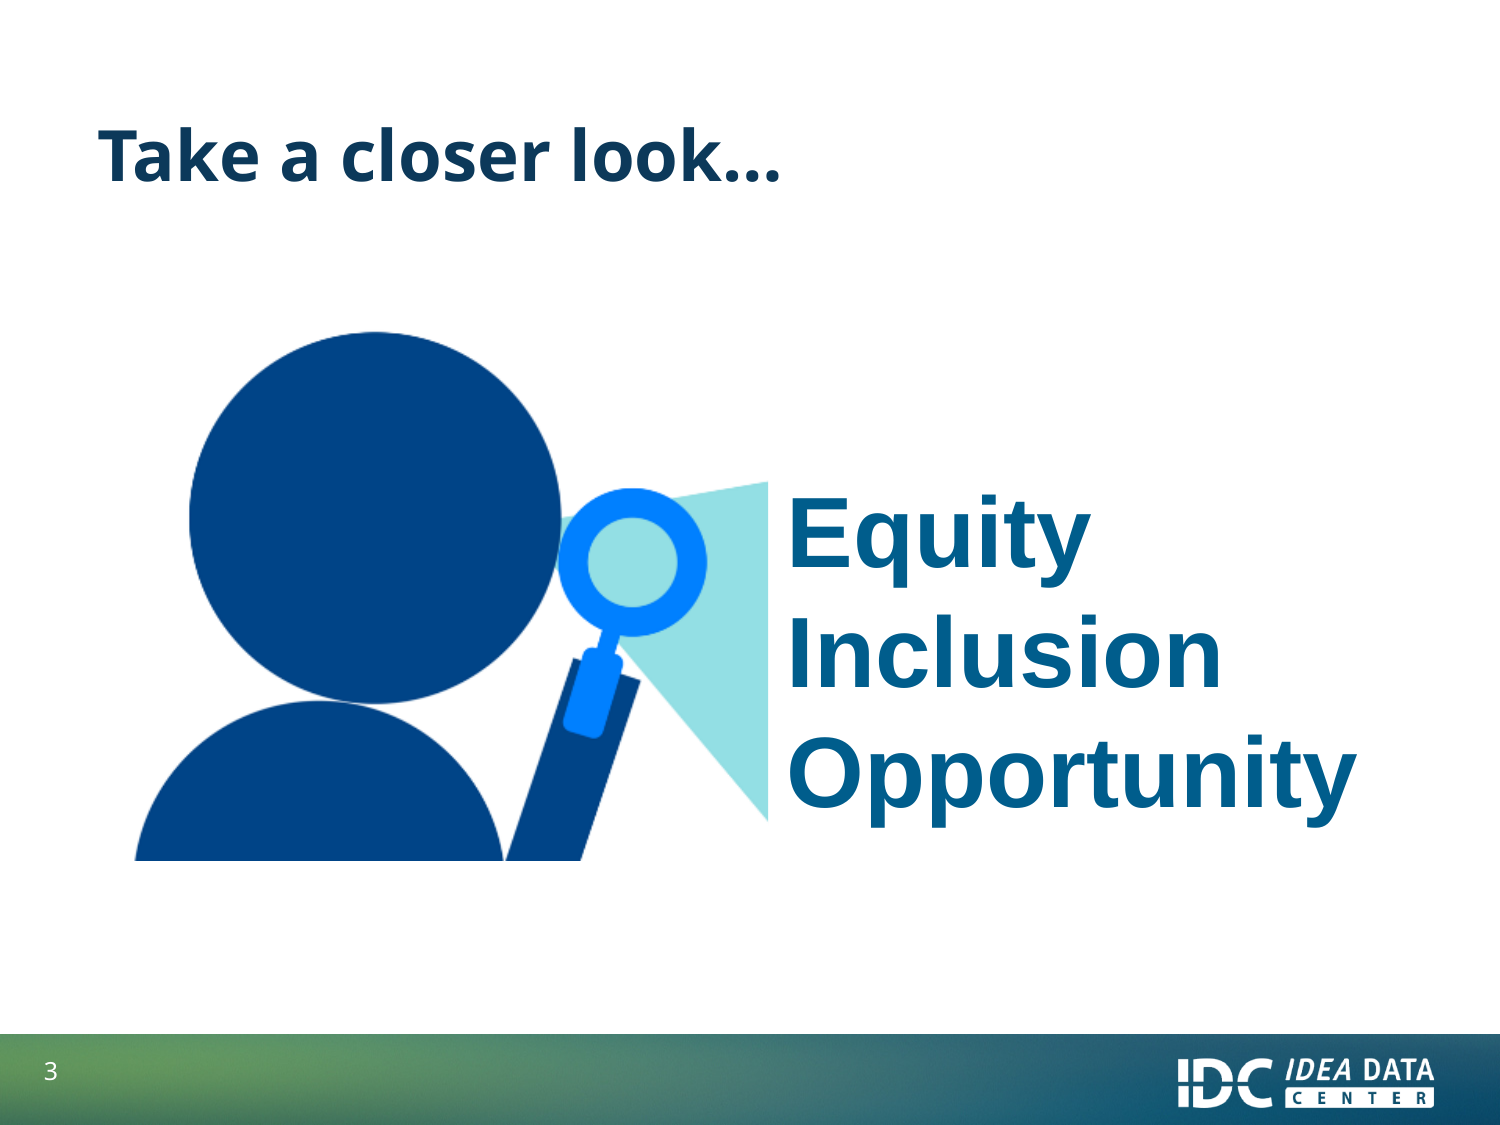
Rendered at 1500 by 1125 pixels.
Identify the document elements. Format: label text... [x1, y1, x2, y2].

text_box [127, 257, 1378, 862]
picture [0, 1034, 1500, 1125]
slide_number 3 [11, 1042, 73, 1103]
title Take a closer look… [82, 50, 1434, 203]
